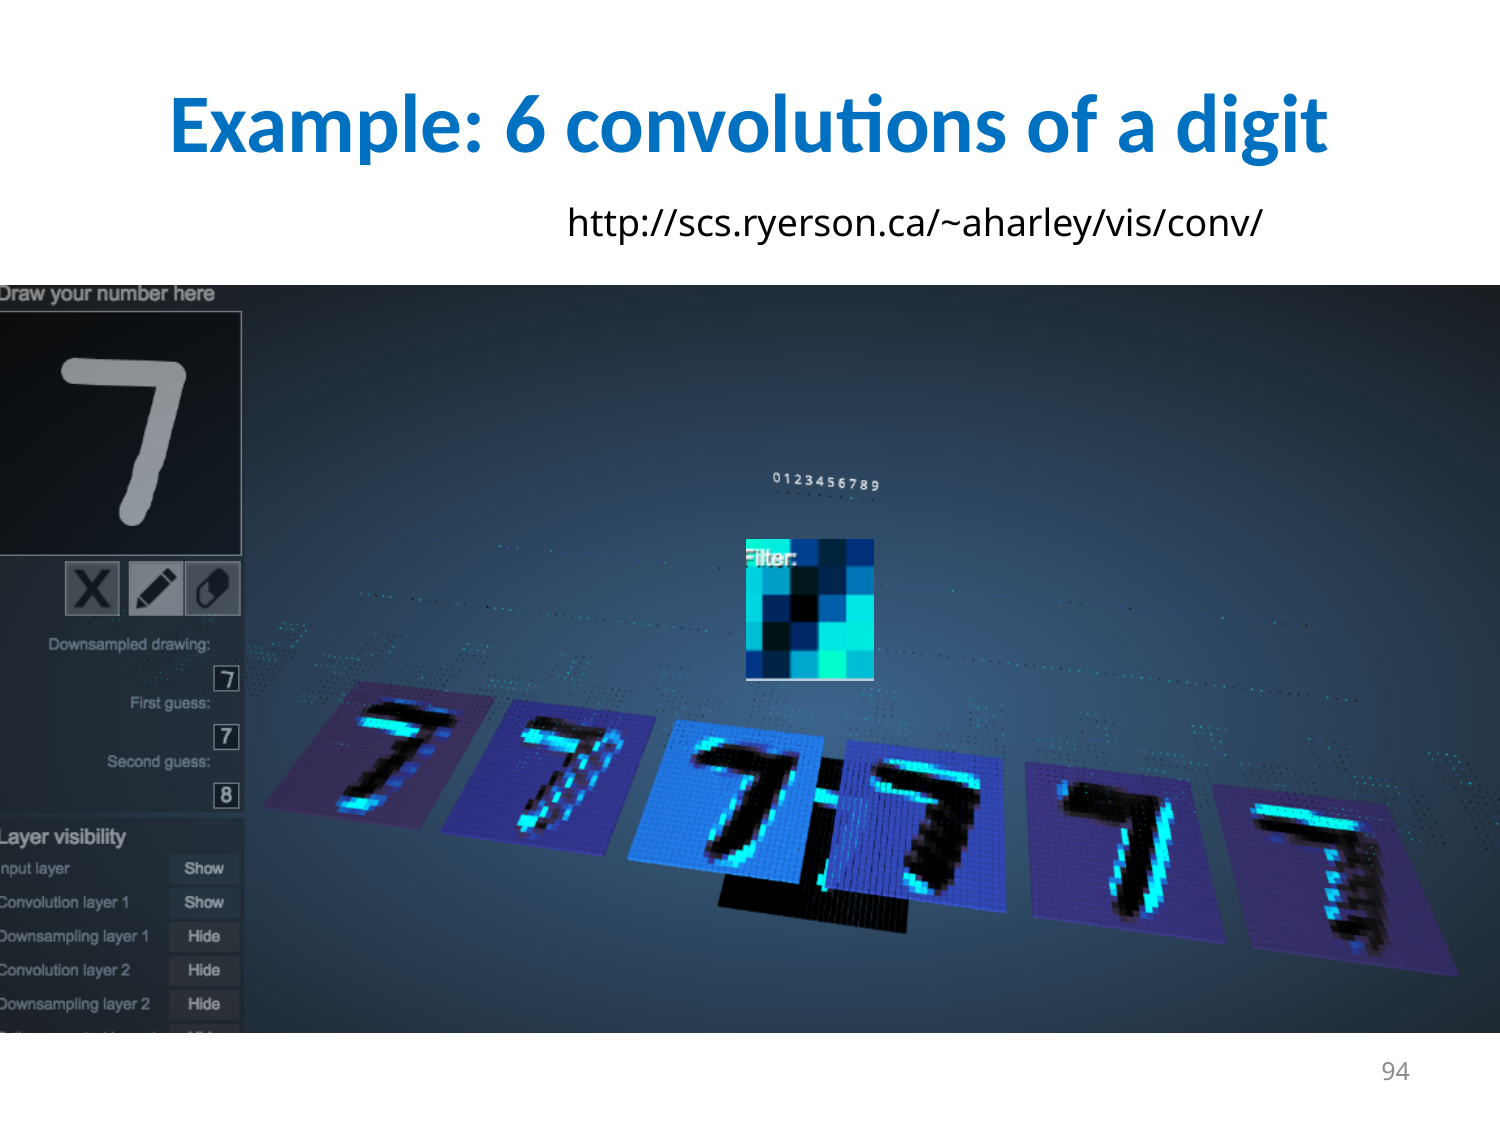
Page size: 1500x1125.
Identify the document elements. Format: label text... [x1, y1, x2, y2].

title Example: 6 convolutions of a digit [75, 45, 1425, 194]
text_box http://scs.ryerson.ca/~aharley/vis/conv/ [552, 191, 1280, 252]
picture [0, 284, 1500, 1033]
slide_number 94 [1074, 1042, 1425, 1103]
